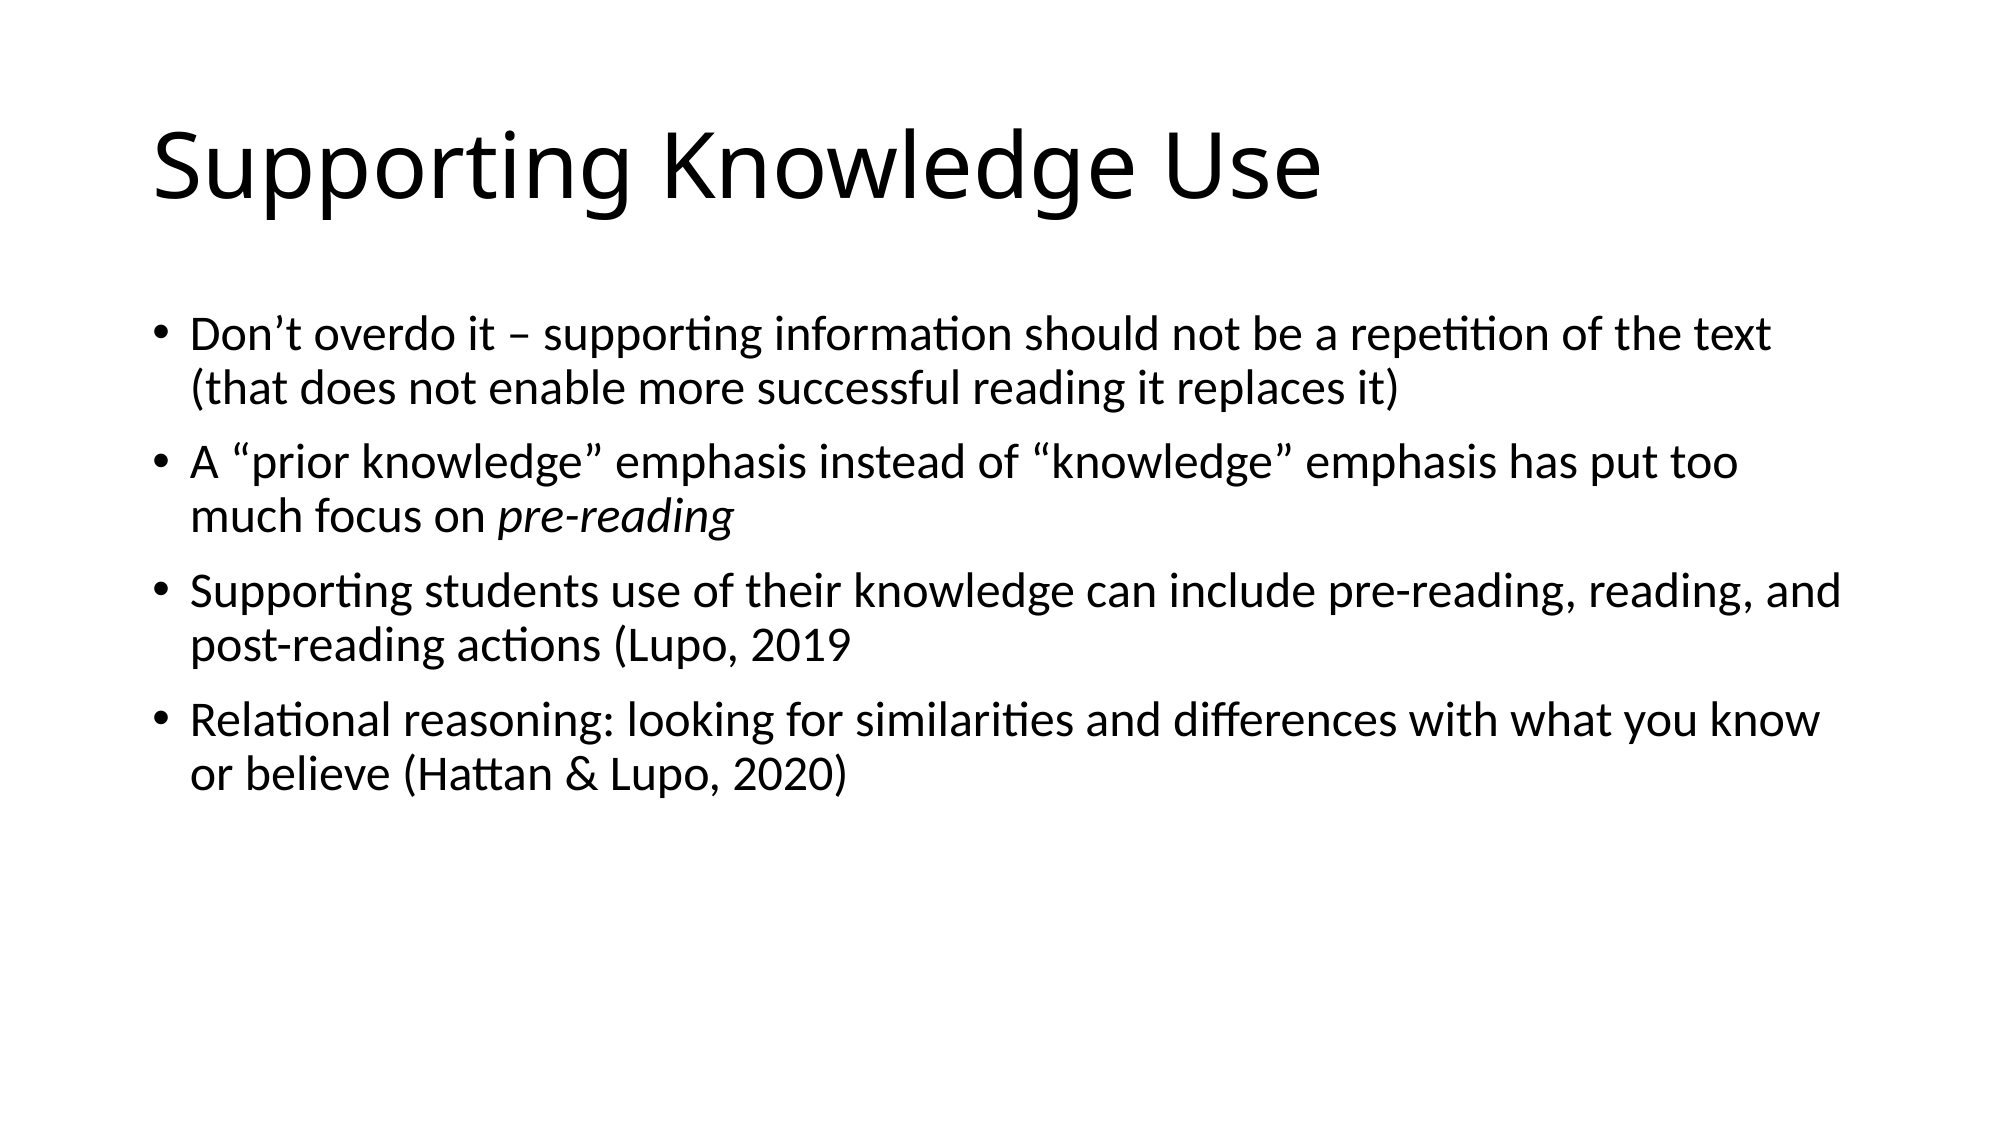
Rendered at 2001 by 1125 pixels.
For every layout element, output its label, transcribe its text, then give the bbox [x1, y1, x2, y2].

list Don’t overdo it – supporting information should not be a repetition of the text (that does not enable more successful reading it replaces it) A “prior knowledge” emphasis instead of “knowledge” emphasis has put too much focus on pre-reading Supporting students use of their knowledge can include pre-reading, reading, and post-reading actions (Lupo, 2019 Relational reasoning: looking for similarities and differences with what you know or believe (Hattan & Lupo, 2020) [137, 299, 1863, 1014]
title Supporting Knowledge Use [137, 59, 1863, 278]
